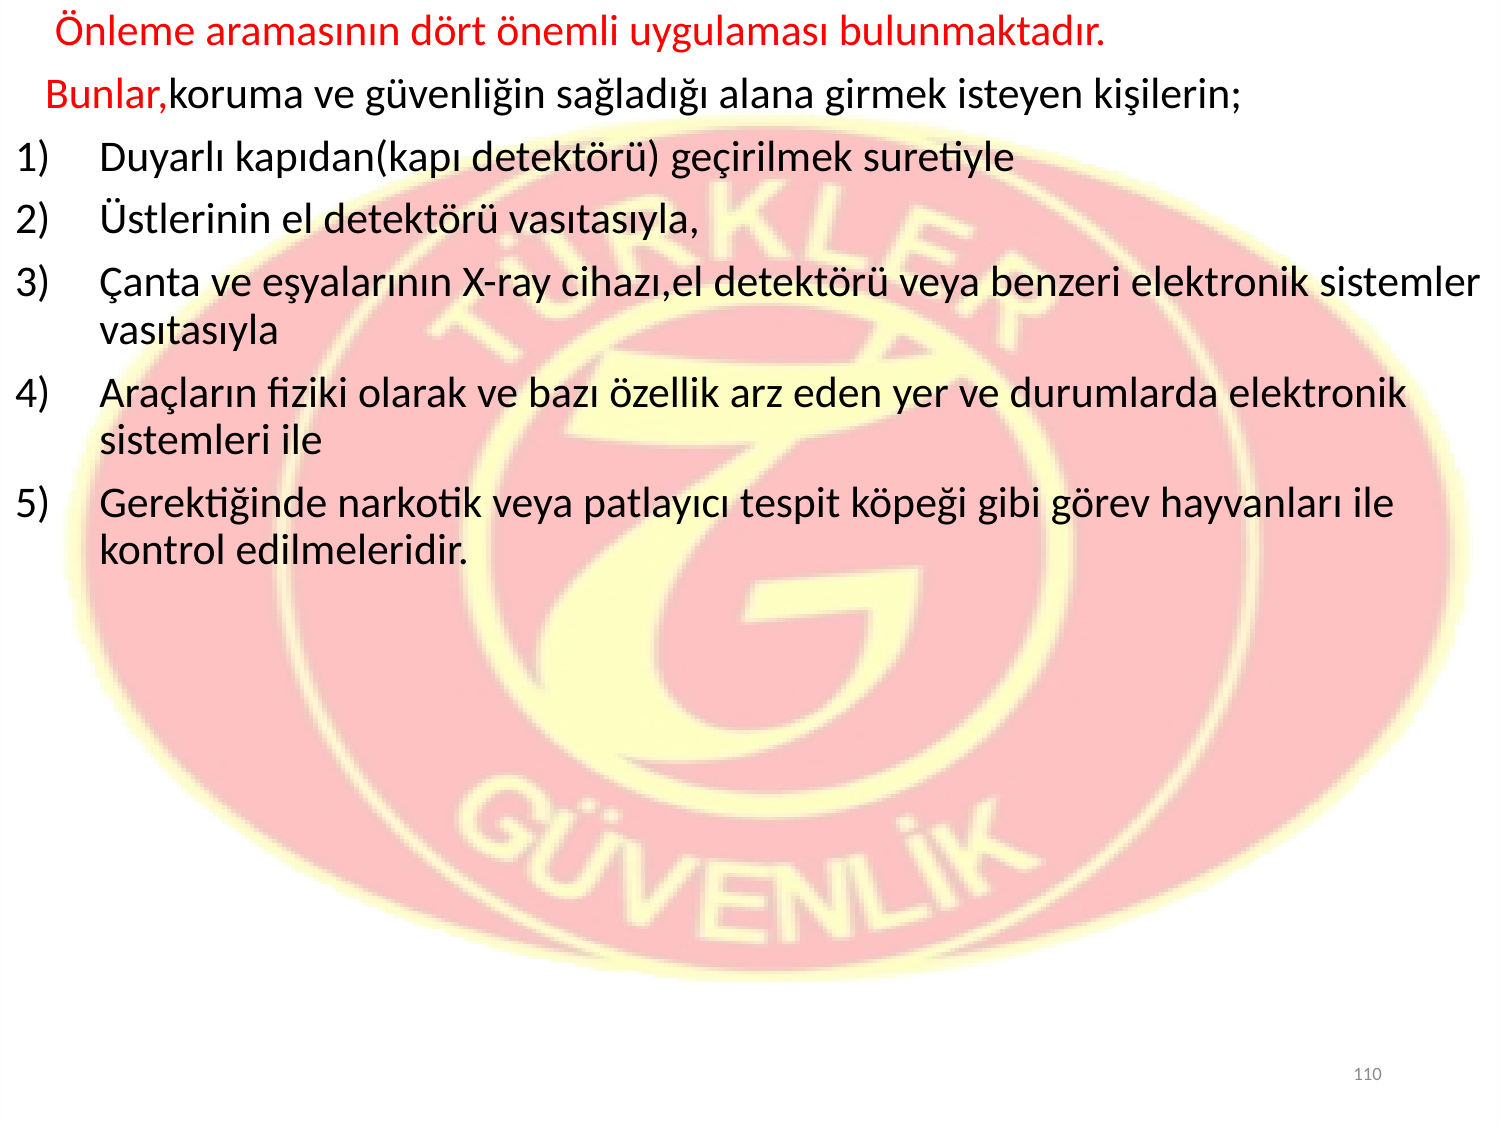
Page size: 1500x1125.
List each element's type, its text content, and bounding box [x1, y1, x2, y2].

list Önleme aramasının dört önemli uygulaması bulunmaktadır. Bunlar,koruma ve güvenliğin sağladığı alana girmek isteyen kişilerin; Duyarlı kapıdan(kapı detektörü) geçirilmek suretiyle Üstlerinin el detektörü vasıtasıyla, Çanta ve eşyalarının X-ray cihazı,el detektörü veya benzeri elektronik sistemler vasıtasıyla Araçların fiziki olarak ve bazı özellik arz eden yer ve durumlarda elektronik sistemleri ile Gerektiğinde narkotik veya patlayıcı tespit köpeği gibi görev hayvanları ile kontrol edilmeleridir. [0, 0, 1500, 1125]
slide_number 110 [1059, 1042, 1397, 1103]
